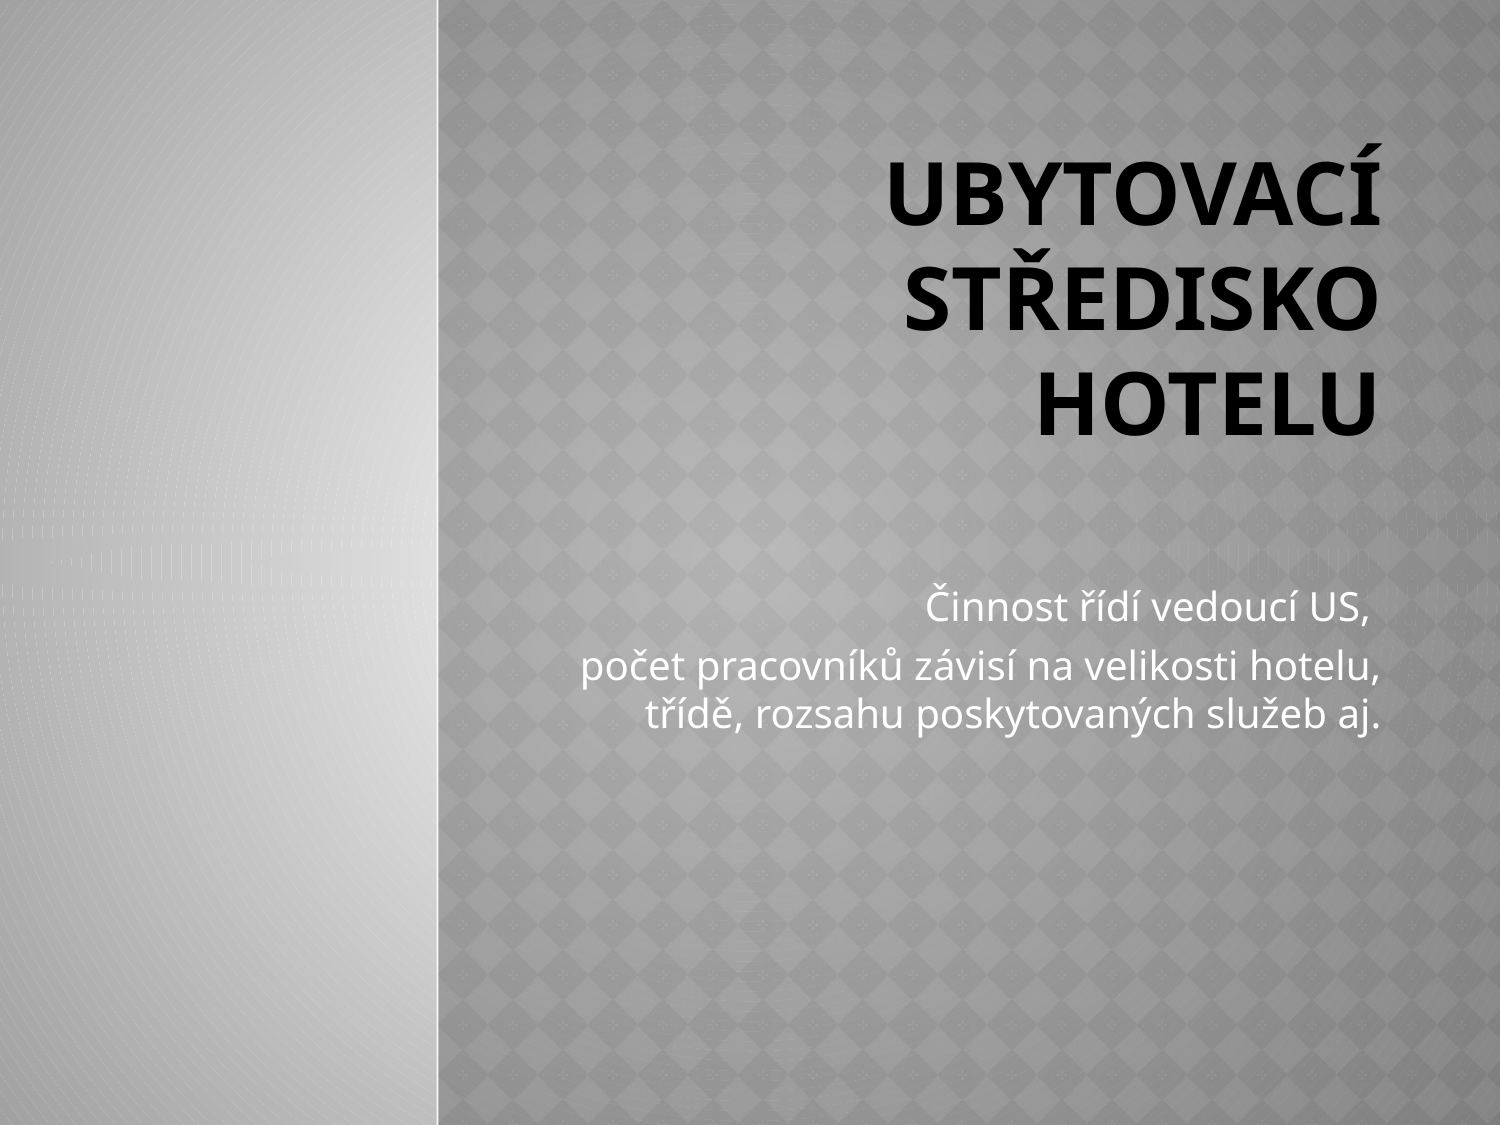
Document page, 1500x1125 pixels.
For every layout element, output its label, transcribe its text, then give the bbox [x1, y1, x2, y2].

subtitle Činnost řídí vedoucí US, počet pracovníků závisí na velikosti hotelu, třídě, rozsahu poskytovaných služeb aj. [550, 580, 1390, 762]
title Ubytovací středisko hotelu [552, 87, 1390, 558]
